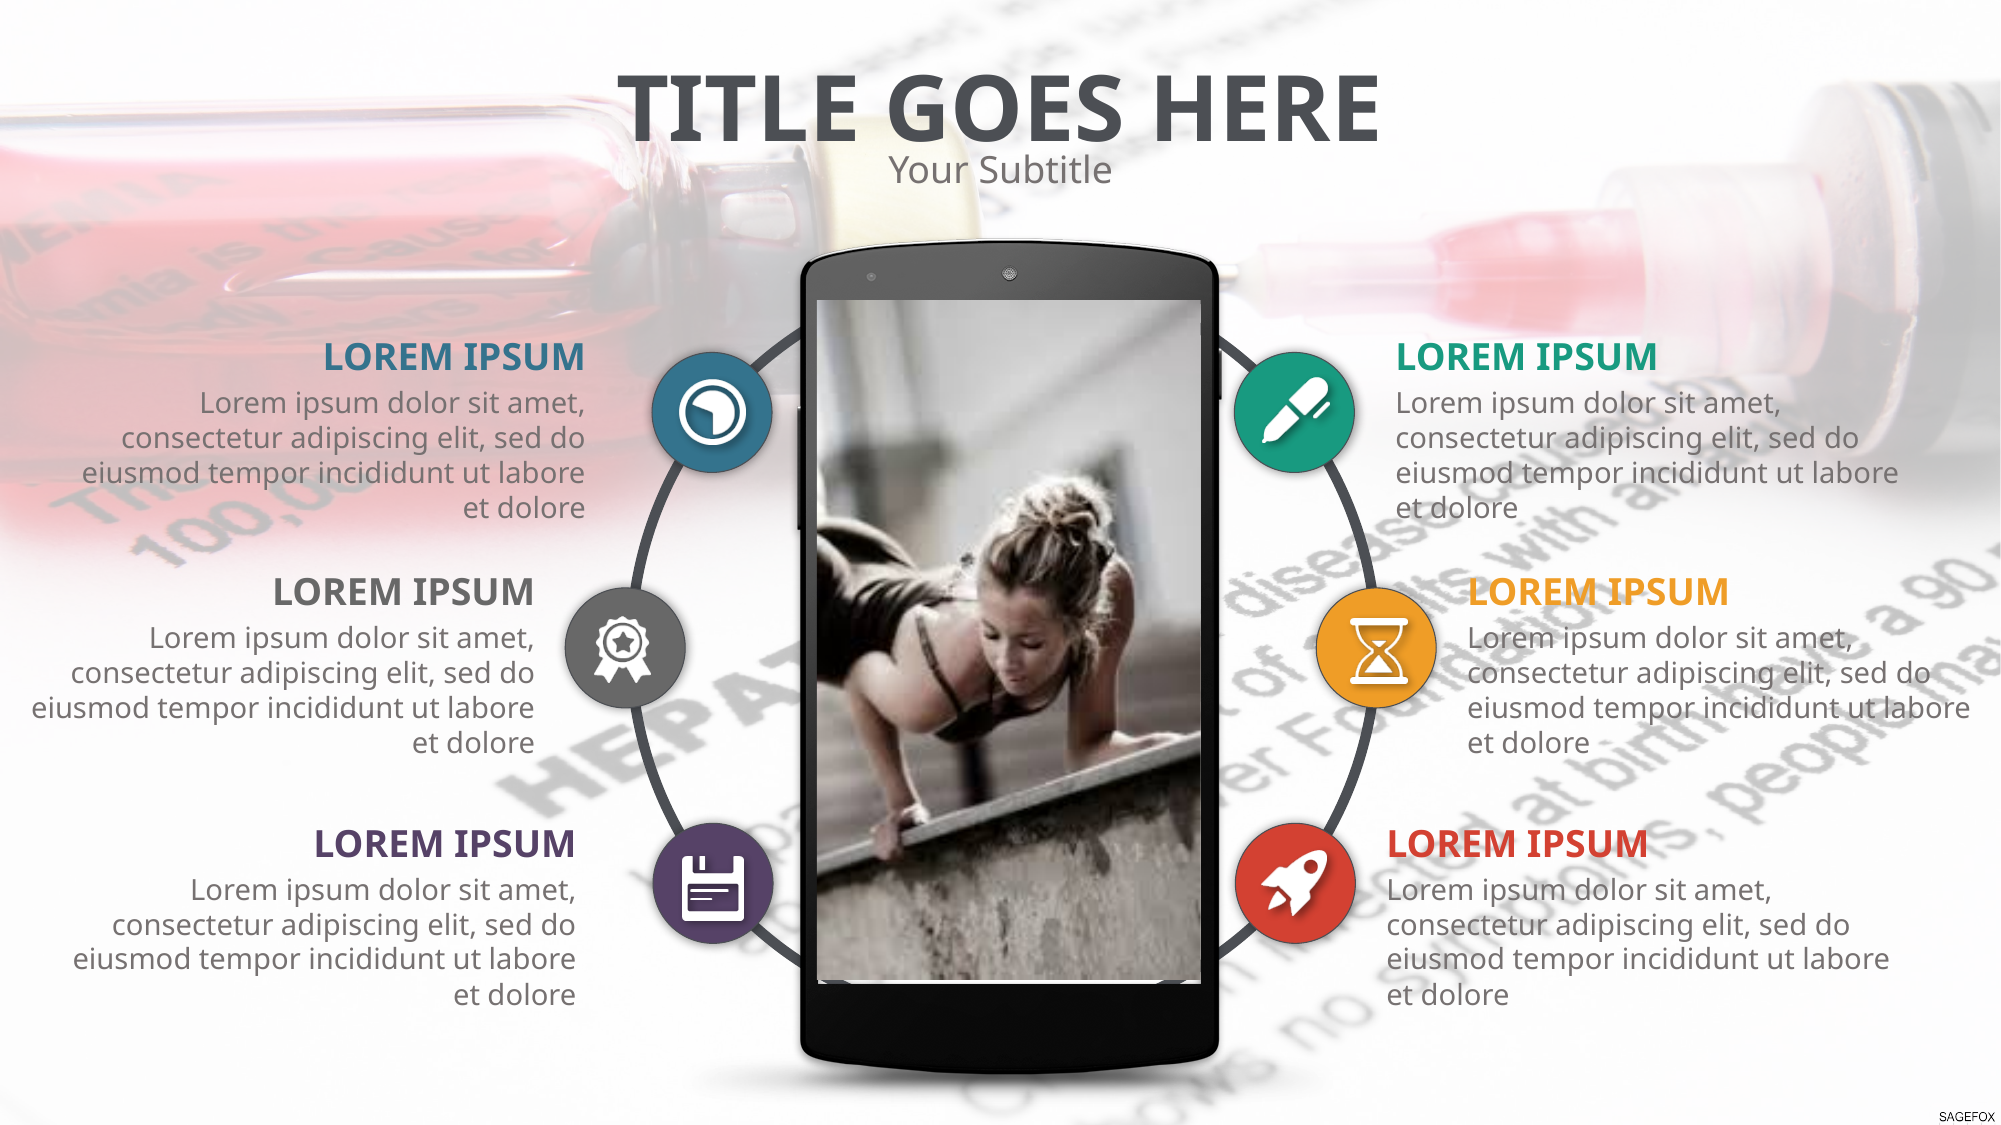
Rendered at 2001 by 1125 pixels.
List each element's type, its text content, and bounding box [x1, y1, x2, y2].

text_box LOREM IPSUM Lorem ipsum dolor sit amet, consectetur adipiscing elit, sed do eiusmod tempor incididunt ut labore et dolore [1437, 328, 1917, 529]
picture [1350, 618, 1408, 684]
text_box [1333, 272, 1437, 1023]
text_box LOREM IPSUM Lorem ipsum dolor sit amet, consectetur adipiscing elit, sed do eiusmod tempor incididunt ut labore et dolore [64, 328, 565, 529]
picture [594, 616, 651, 683]
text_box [565, 272, 682, 1023]
picture [678, 202, 1333, 1125]
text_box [548, 42, 1452, 199]
picture [1936, 1111, 1997, 1125]
text_box LOREM IPSUM Lorem ipsum dolor sit amet, consectetur adipiscing elit, sed do eiusmod tempor incididunt ut labore et dolore [1457, 563, 1989, 764]
text_box LOREM IPSUM Lorem ipsum dolor sit amet, consectetur adipiscing elit, sed do eiusmod tempor incididunt ut labore et dolore [55, 815, 565, 1016]
text_box LOREM IPSUM Lorem ipsum dolor sit amet, consectetur adipiscing elit, sed do eiusmod tempor incididunt ut labore et dolore [13, 563, 546, 764]
text_box LOREM IPSUM Lorem ipsum dolor sit amet, consectetur adipiscing elit, sed do eiusmod tempor incididunt ut labore et dolore [1437, 815, 1908, 1016]
